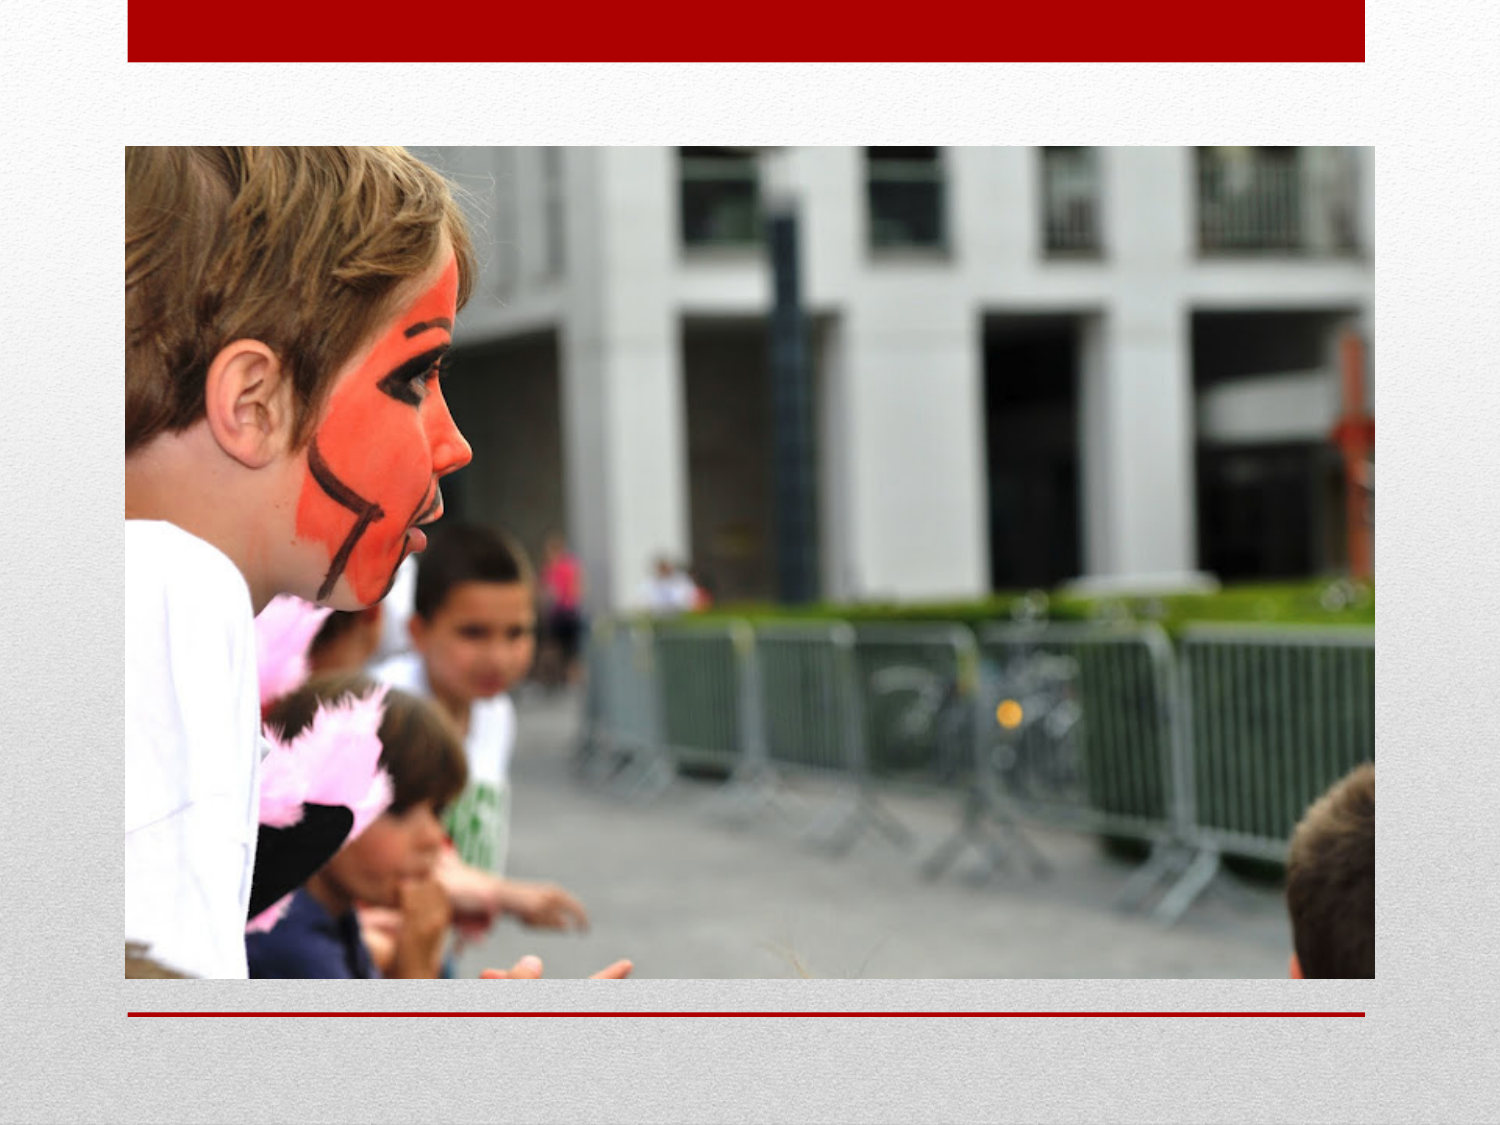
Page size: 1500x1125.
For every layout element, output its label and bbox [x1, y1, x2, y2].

picture [124, 146, 1376, 979]
